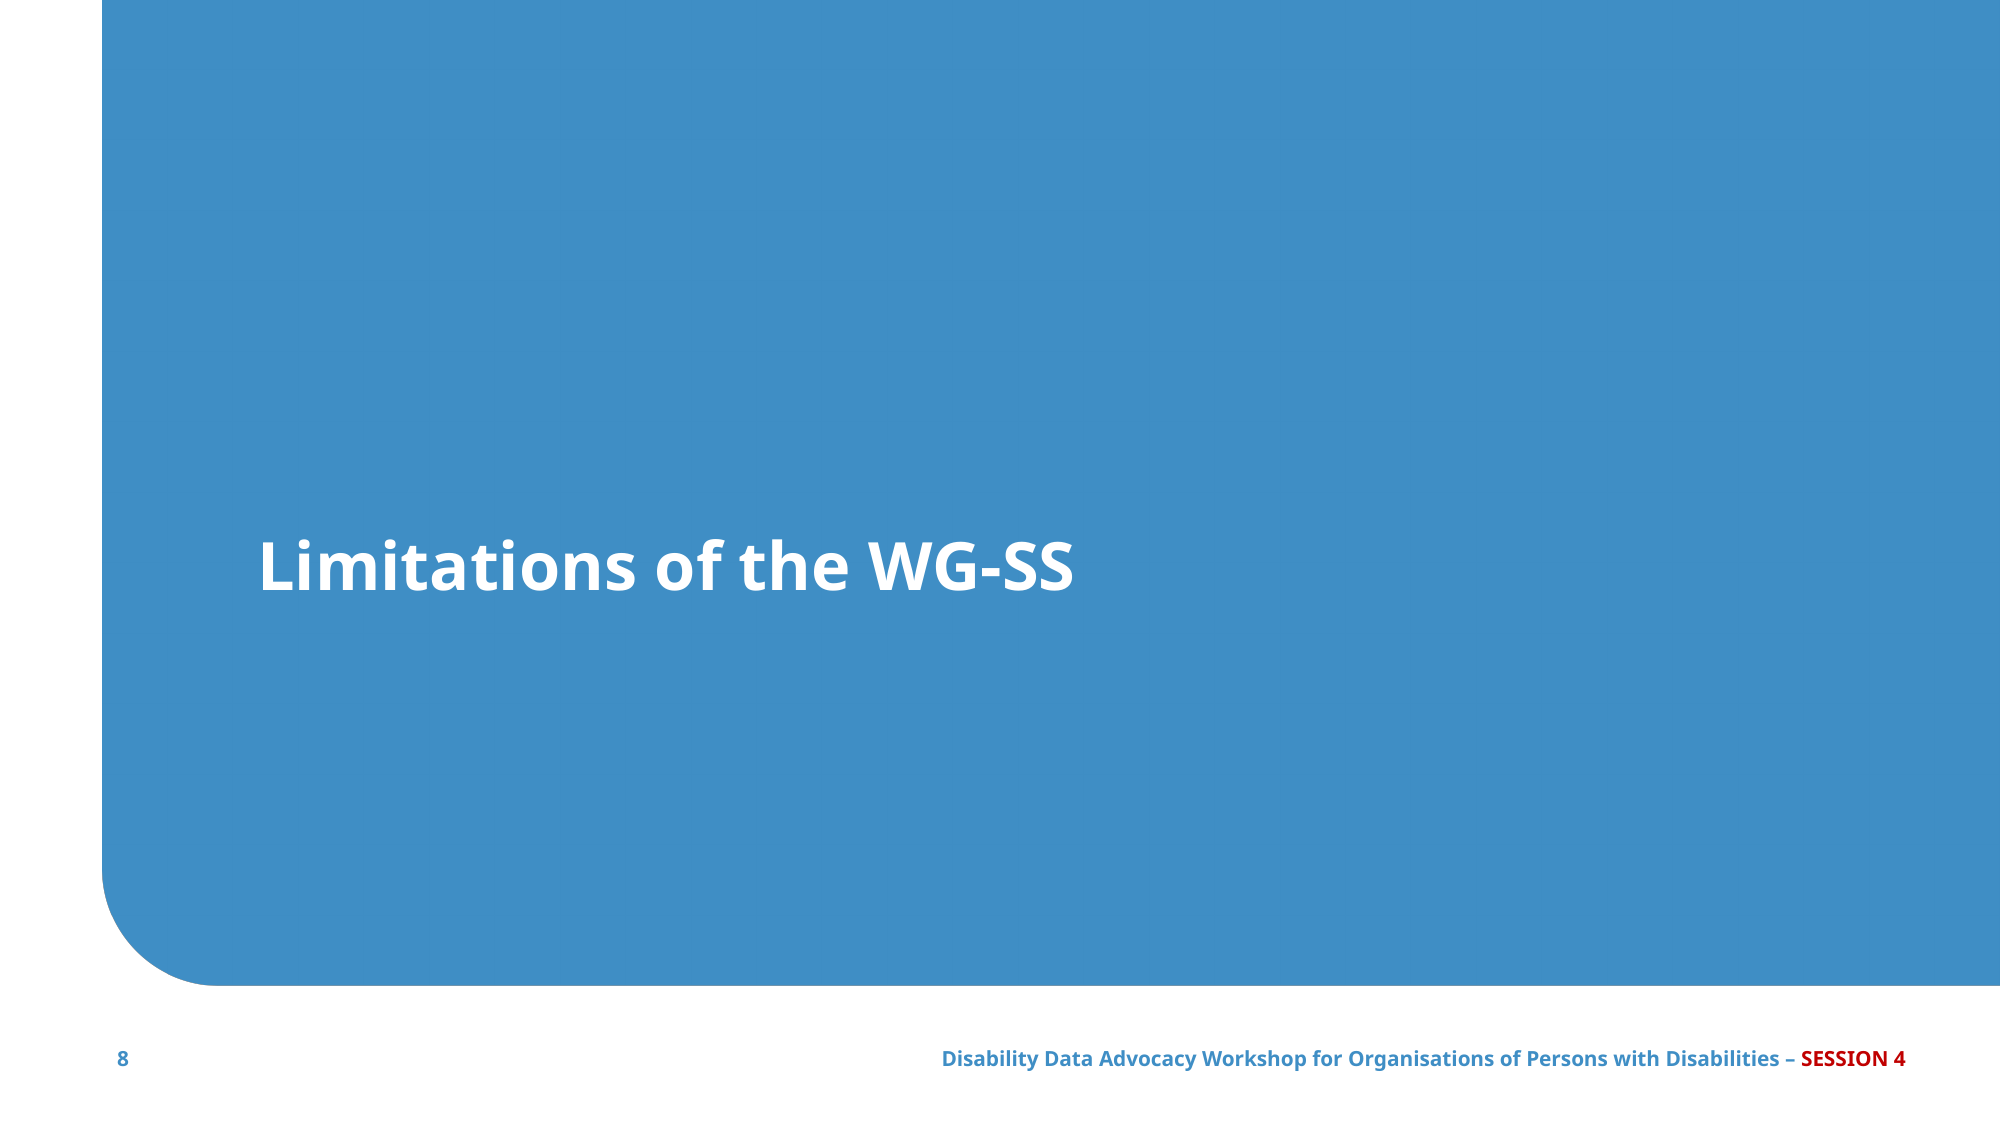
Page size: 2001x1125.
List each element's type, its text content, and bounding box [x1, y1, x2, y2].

text_box Disability Data Advocacy Workshop for Organisations of Persons with Disabilities – SESSION 4 [545, 1038, 1921, 1104]
text_box 8 [102, 1038, 434, 1082]
picture [102, 0, 2000, 987]
